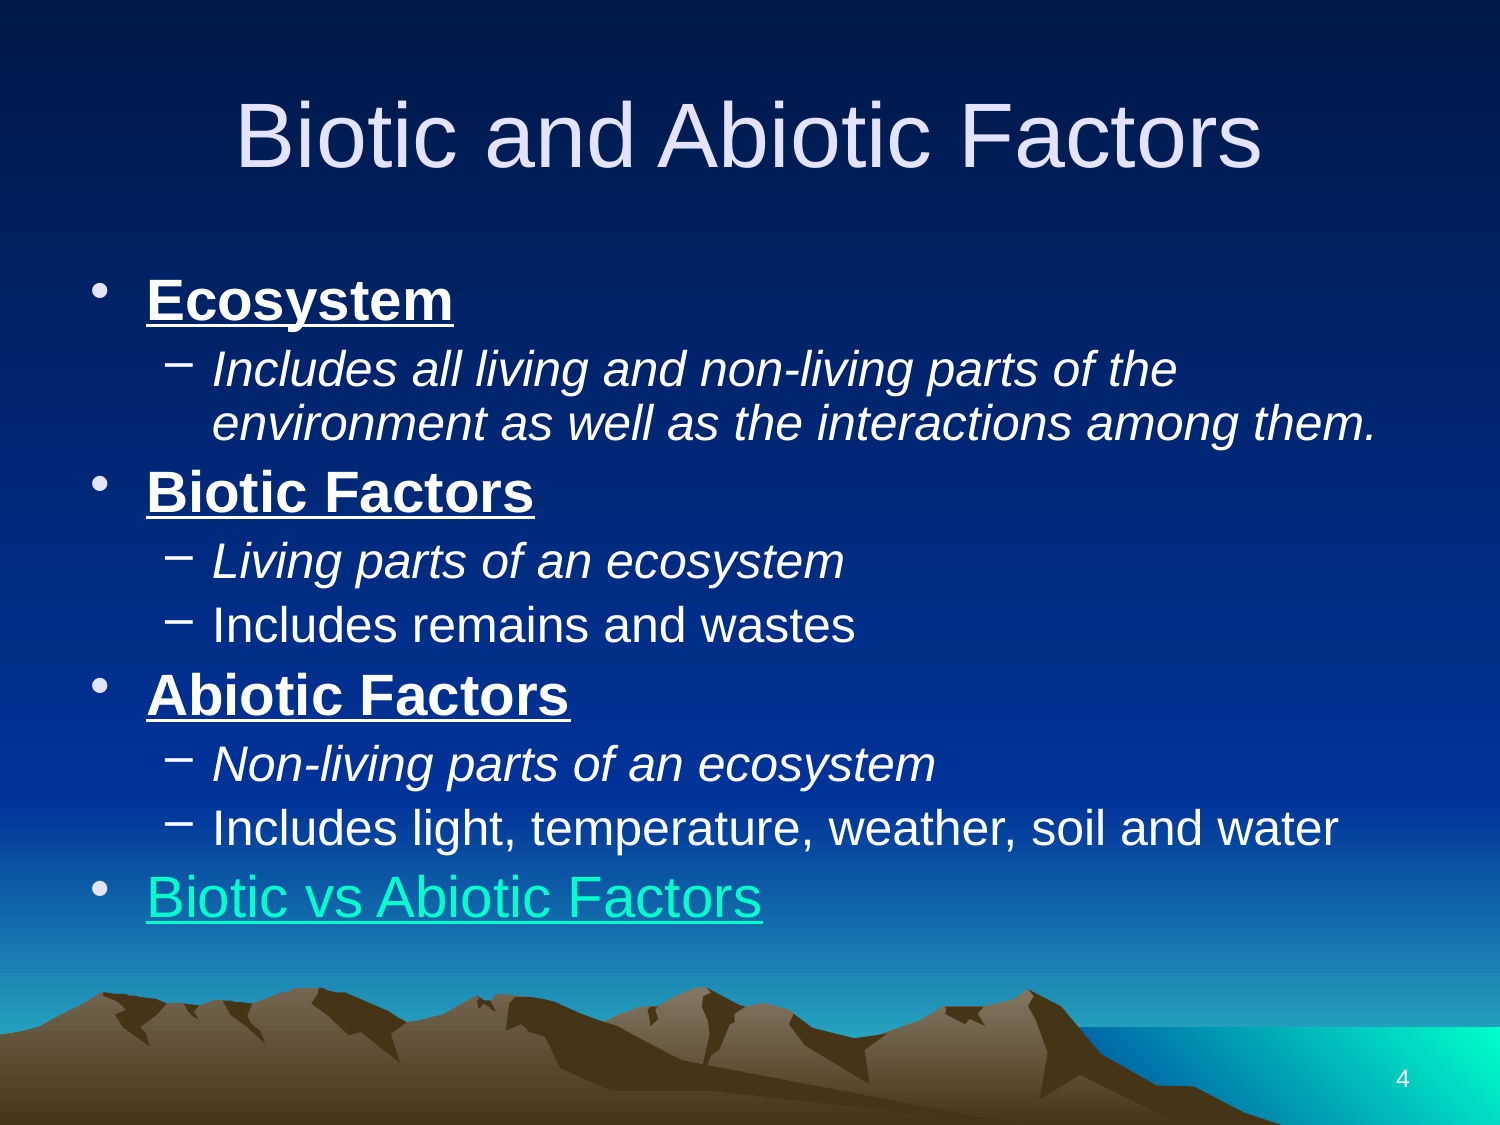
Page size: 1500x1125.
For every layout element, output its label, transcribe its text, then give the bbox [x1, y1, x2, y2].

list Ecosystem Includes all living and non-living parts of the environment as well as the interactions among them. Biotic Factors Living parts of an ecosystem Includes remains and wastes Abiotic Factors Non-living parts of an ecosystem Includes light, temperature, weather, soil and water Biotic vs Abiotic Factors [74, 262, 1426, 1001]
title Biotic and Abiotic Factors [74, 37, 1426, 226]
